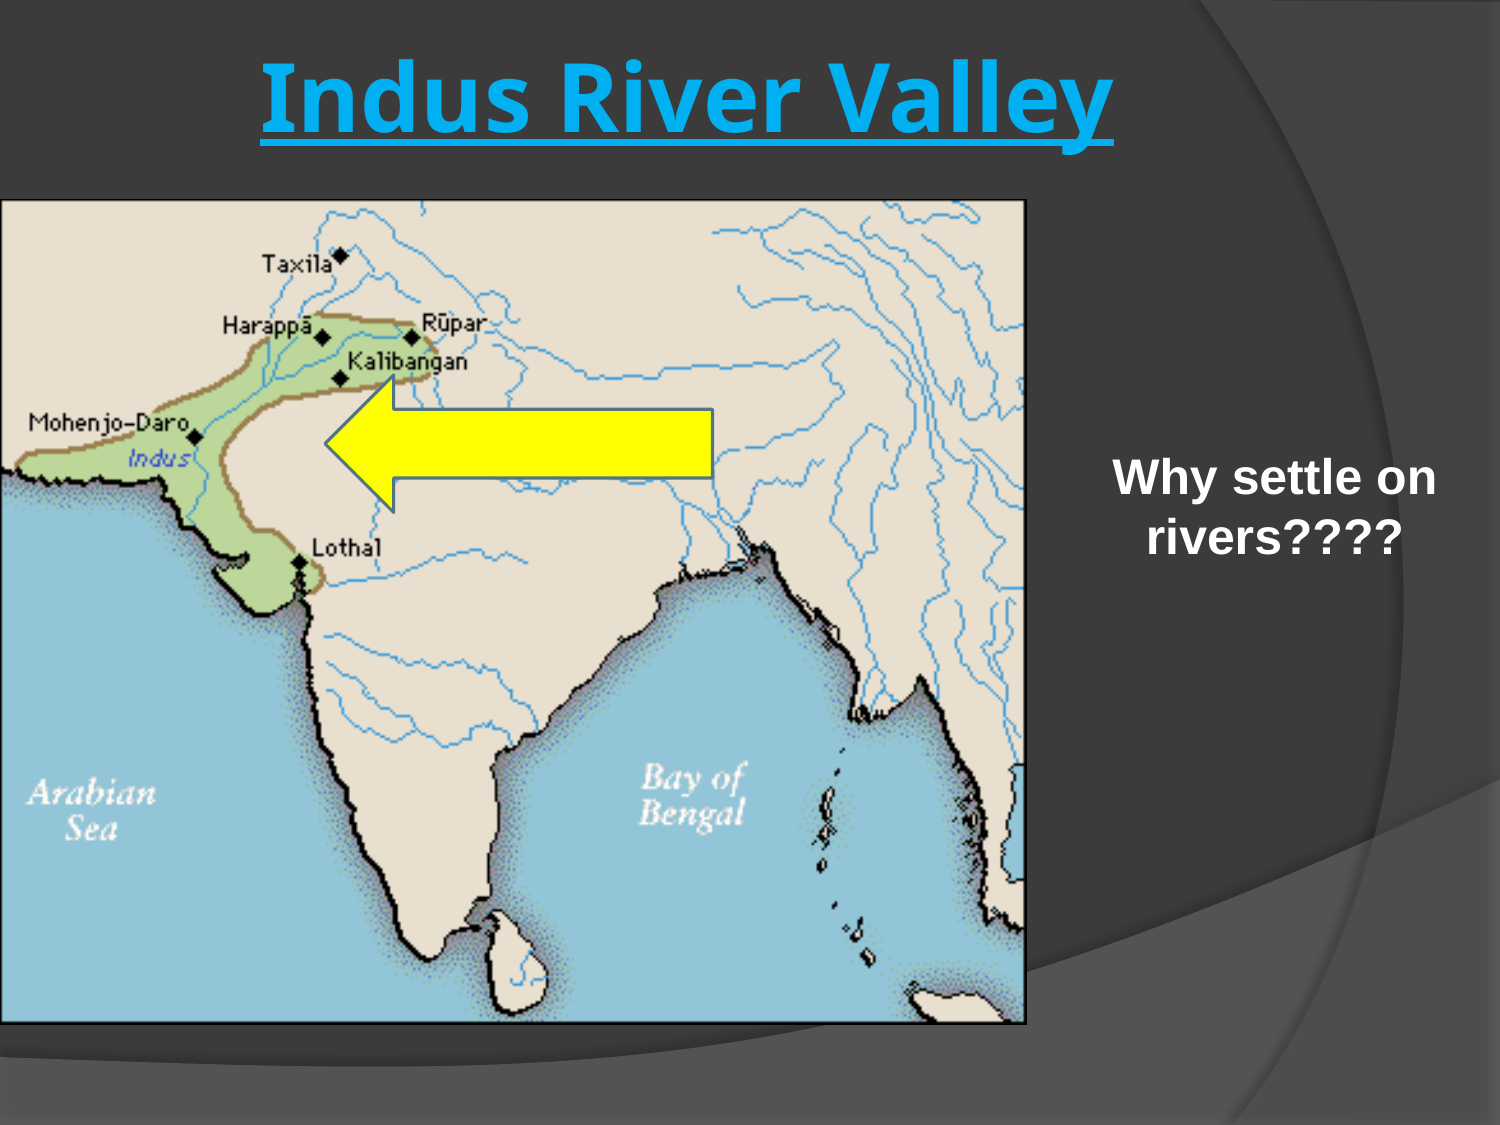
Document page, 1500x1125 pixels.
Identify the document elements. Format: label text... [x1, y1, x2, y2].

title Indus River Valley [75, 0, 1300, 188]
text_box Why settle on rivers???? [1049, 437, 1500, 573]
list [0, 199, 1027, 1026]
